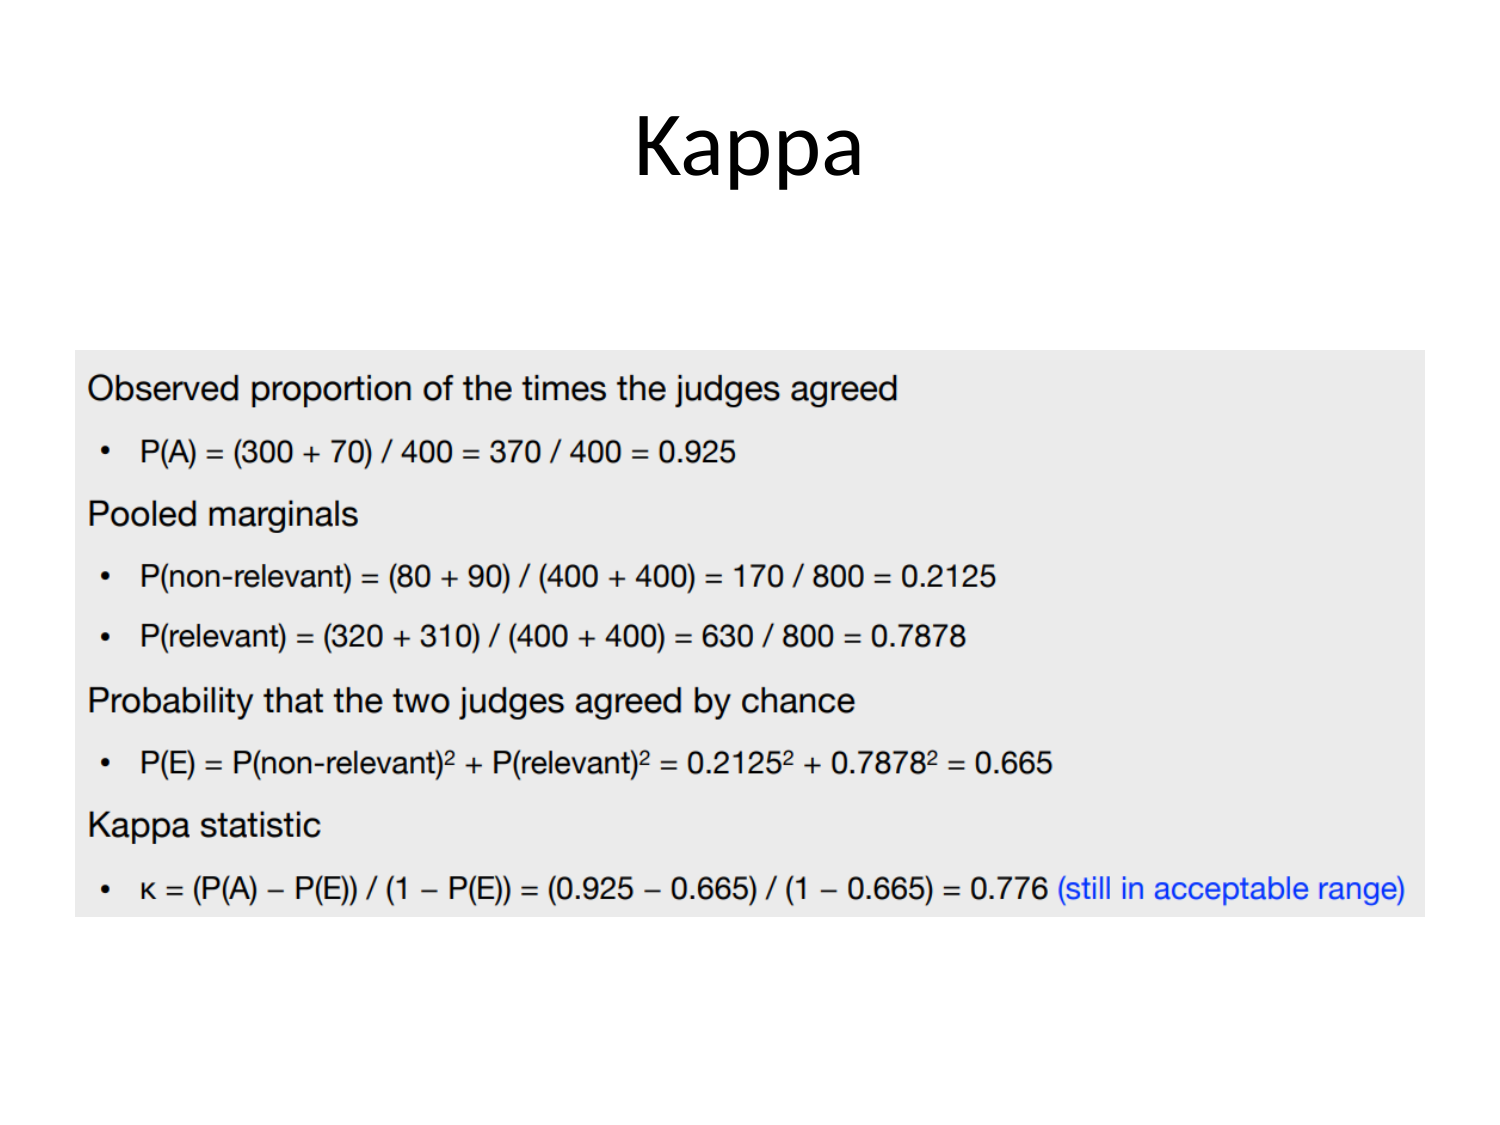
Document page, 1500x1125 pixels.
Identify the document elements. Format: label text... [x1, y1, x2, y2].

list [74, 350, 1426, 917]
title Kappa [75, 45, 1425, 233]
